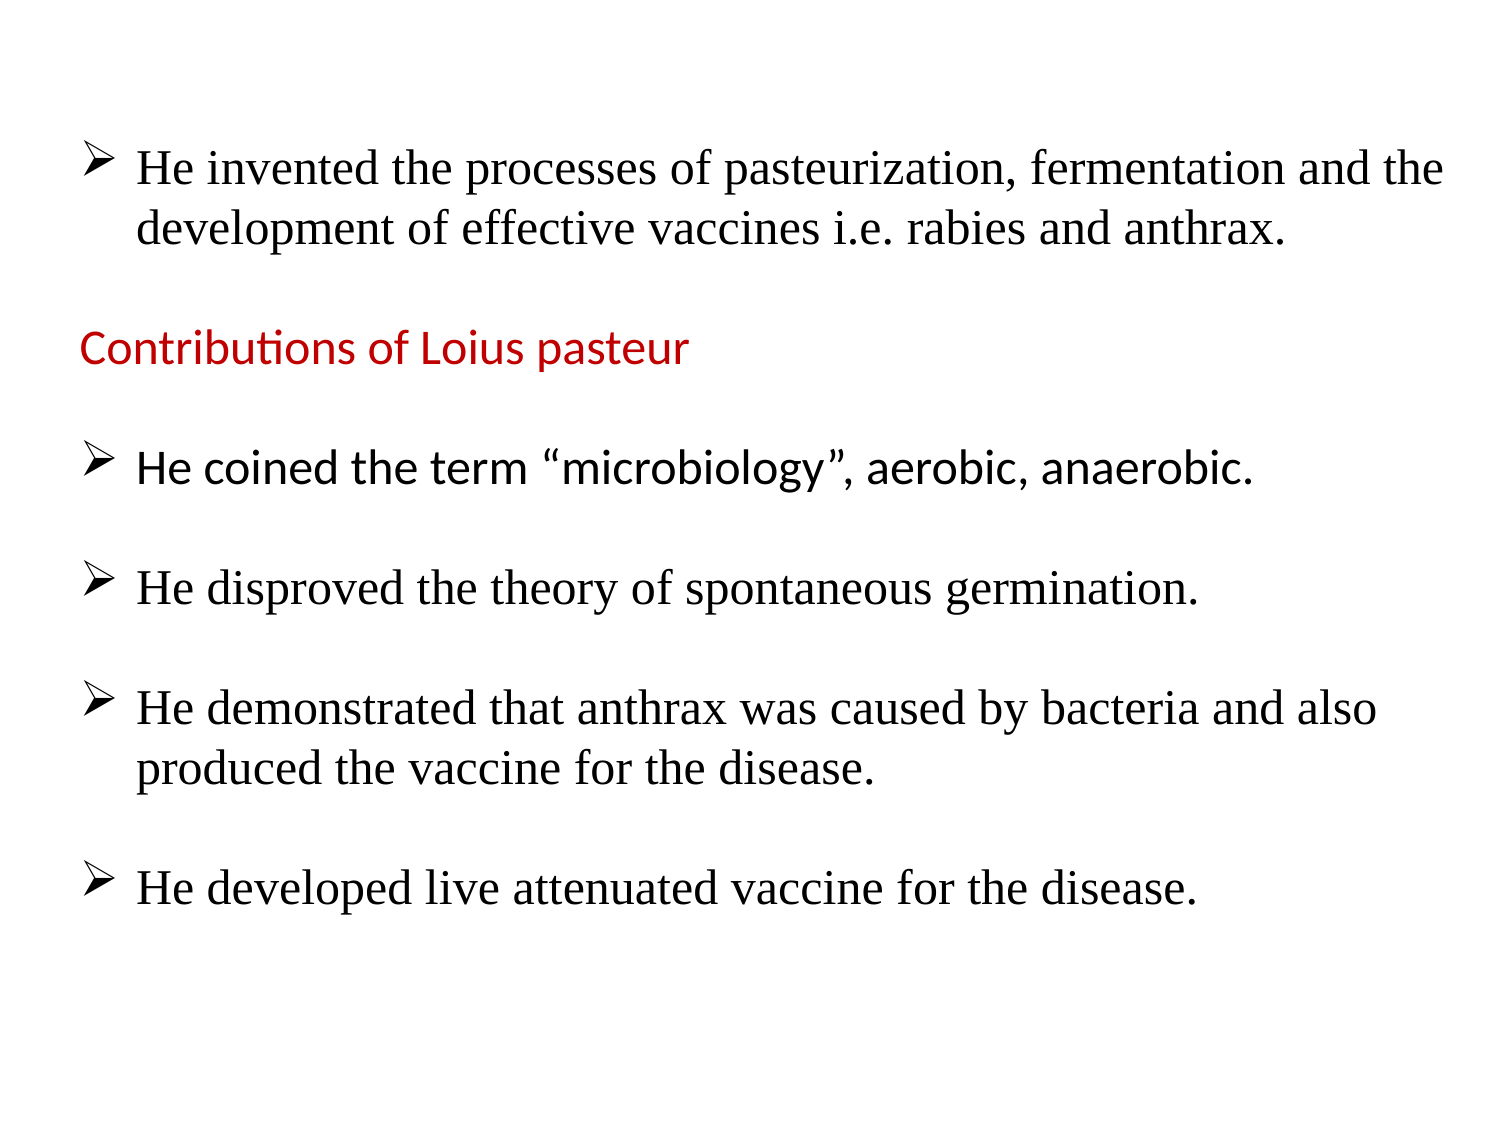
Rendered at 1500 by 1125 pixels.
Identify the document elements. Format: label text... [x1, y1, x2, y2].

text_box He invented the processes of pasteurization, fermentation and the development of effective vaccines i.e. rabies and anthrax. Contributions of Loius pasteur He coined the term “microbiology”, aerobic, anaerobic. He disproved the theory of spontaneous germination. He demonstrated that anthrax was caused by bacteria and also produced the vaccine for the disease. He developed live attenuated vaccine for the disease. [64, 127, 1471, 982]
